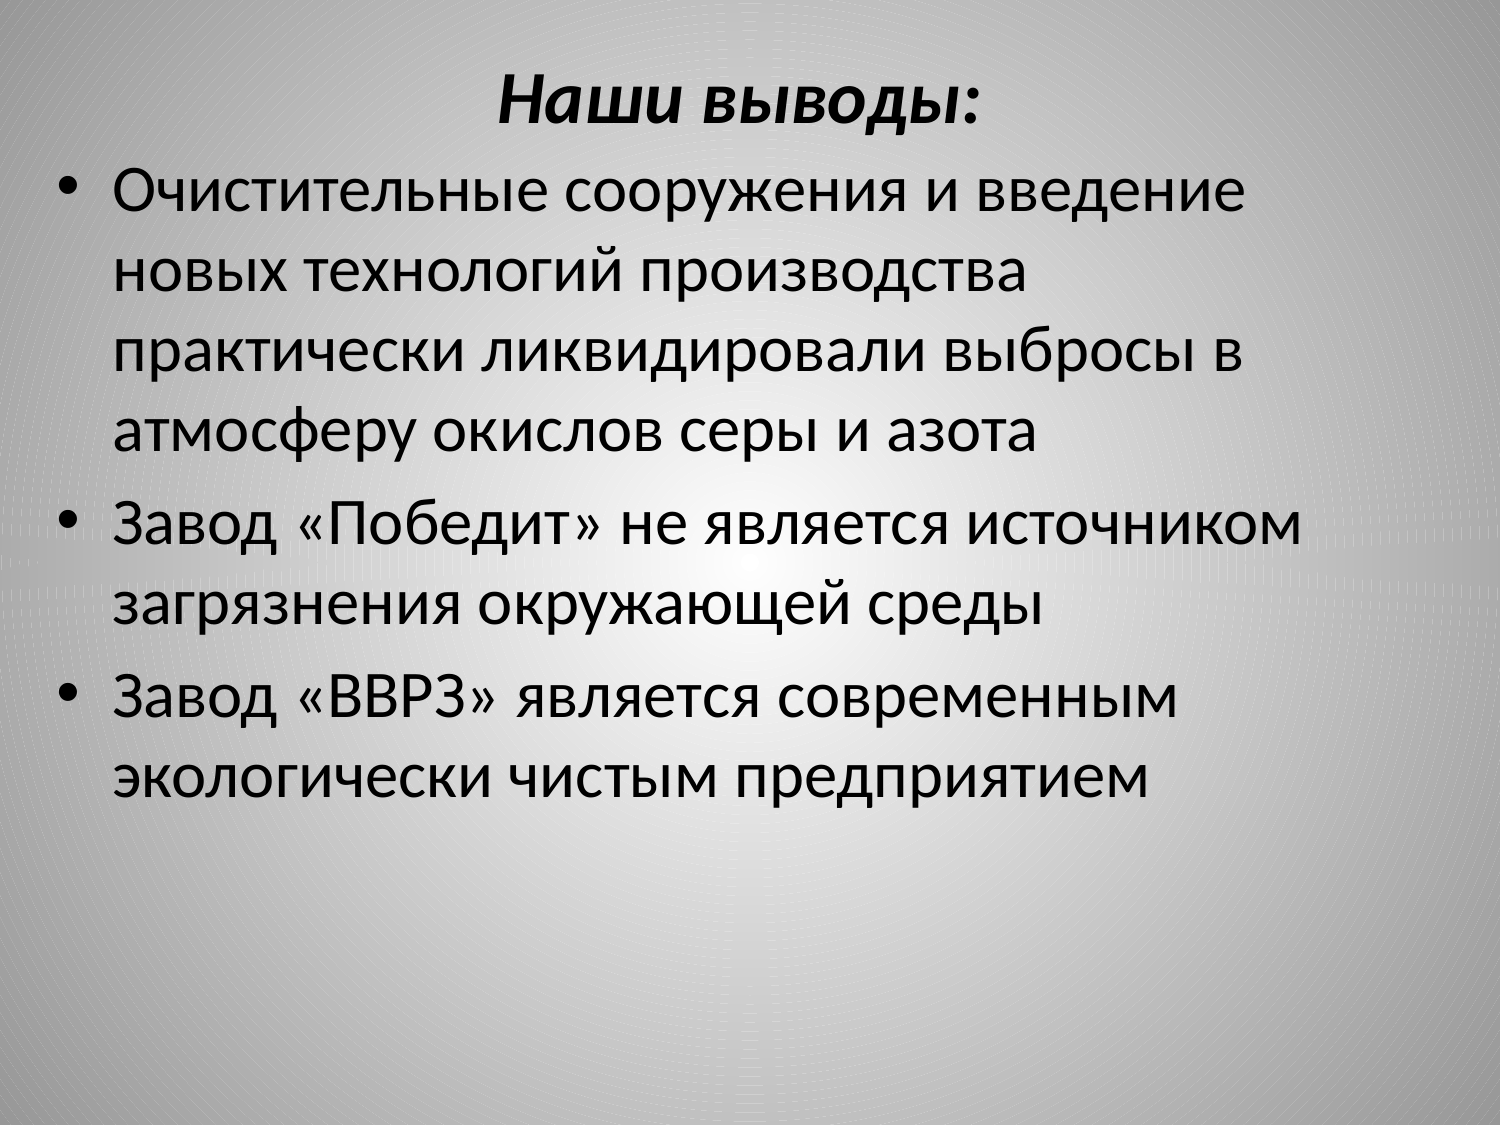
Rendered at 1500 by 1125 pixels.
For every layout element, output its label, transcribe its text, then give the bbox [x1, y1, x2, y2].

title Наши выводы: [64, 0, 1415, 188]
list Очистительные сооружения и введение новых технологий производства практически ликвидировали выбросы в атмосферу окислов серы и азота Завод «Победит» не является источником загрязнения окружающей среды Завод «ВВРЗ» является современным экологически чистым предприятием [41, 137, 1392, 880]
